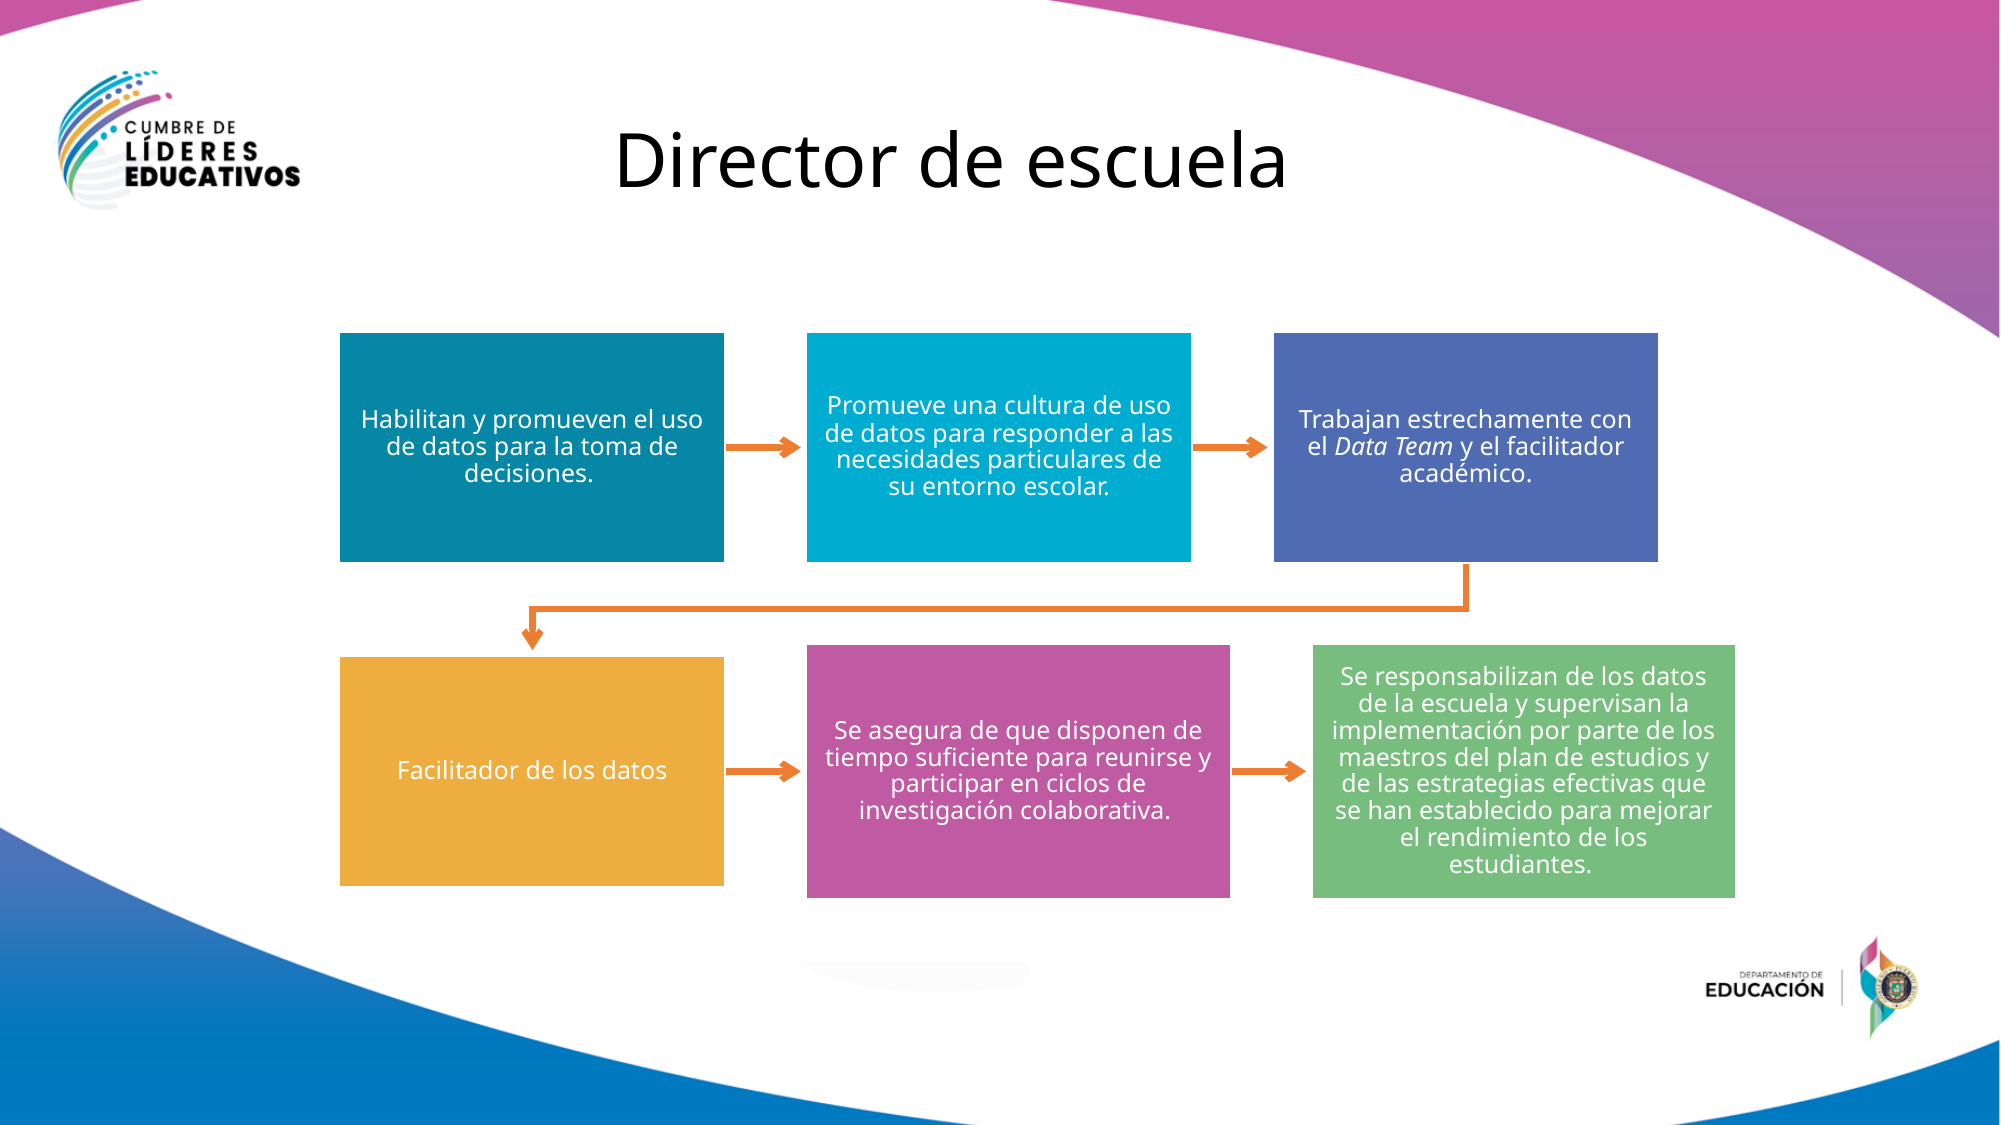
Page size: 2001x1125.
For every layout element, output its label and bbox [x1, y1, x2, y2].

text_box [337, 176, 1738, 1055]
picture [0, 0, 2000, 1125]
